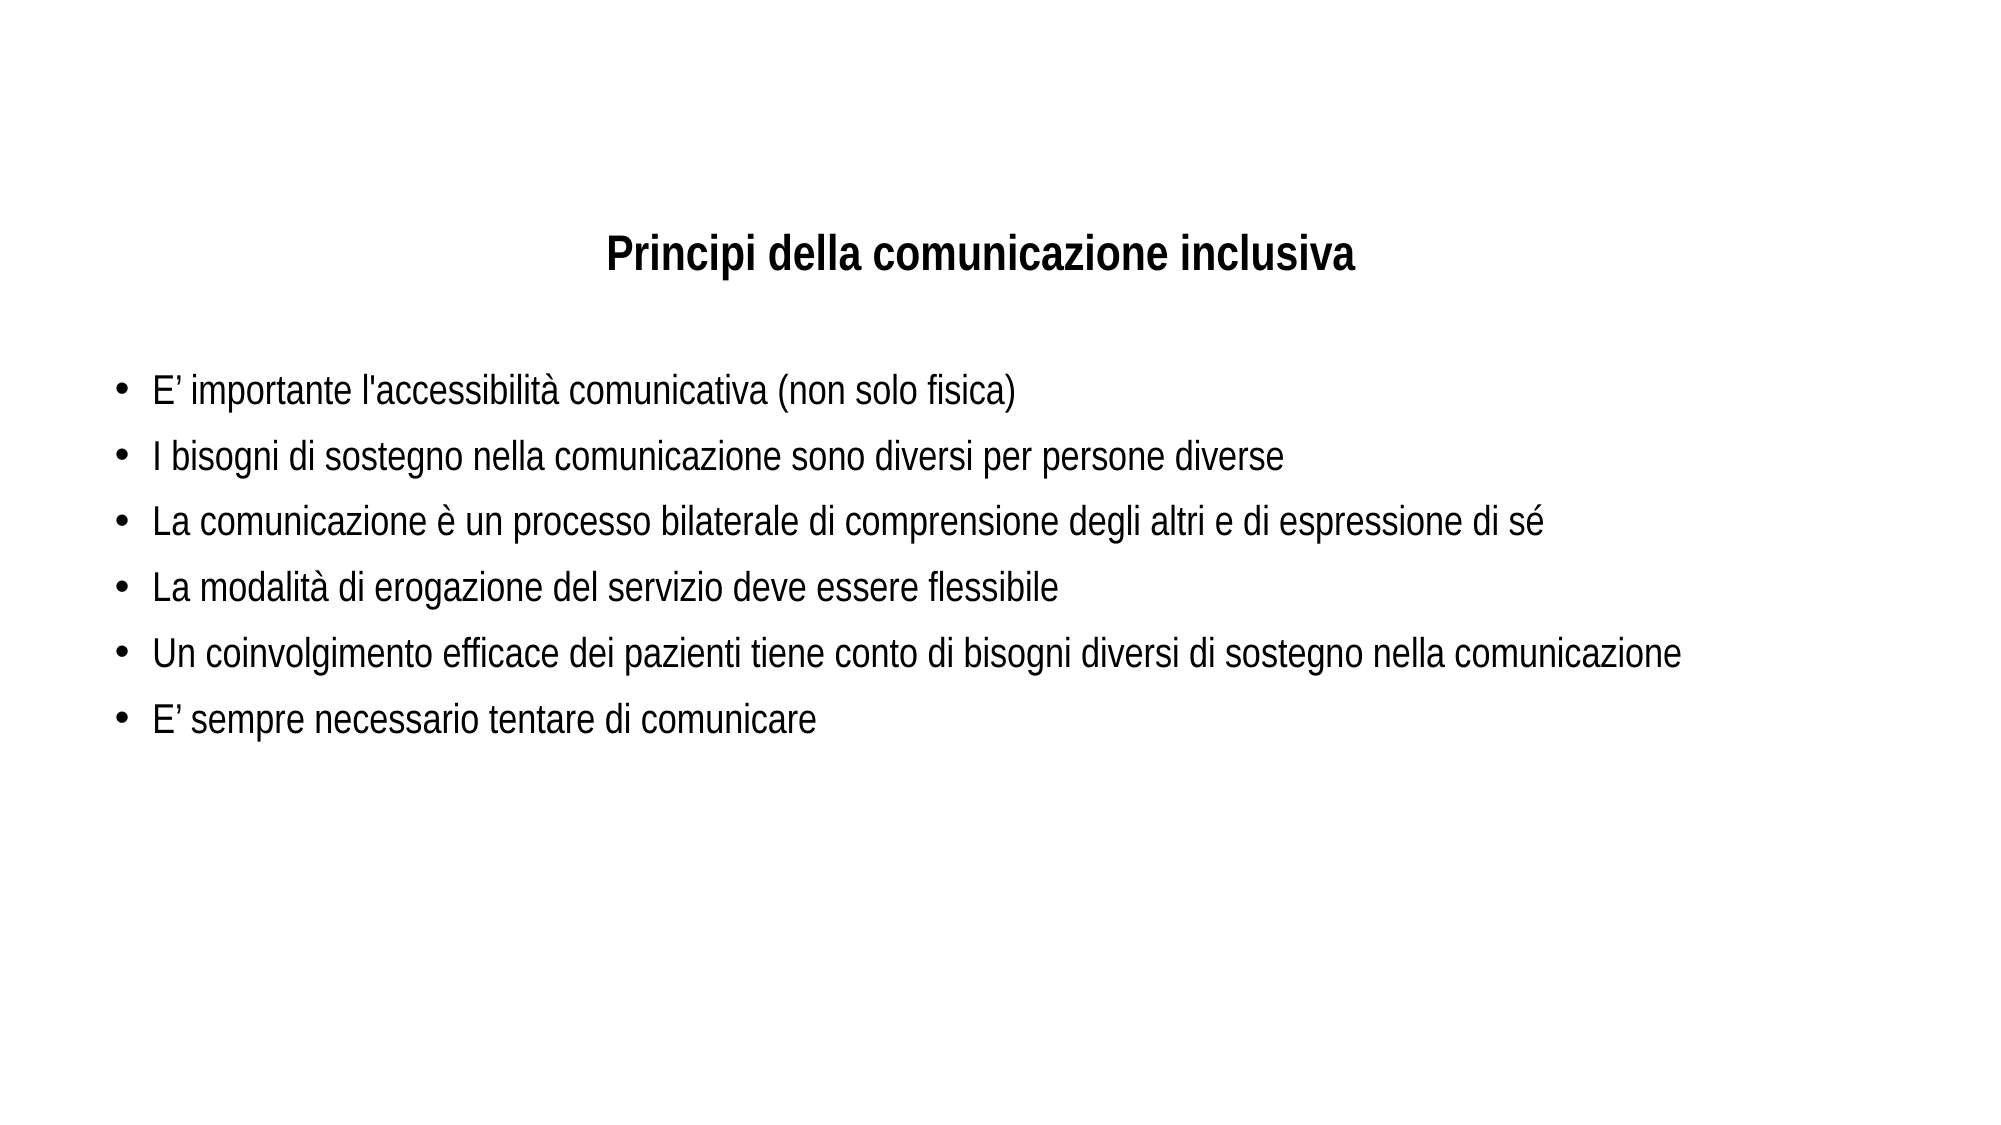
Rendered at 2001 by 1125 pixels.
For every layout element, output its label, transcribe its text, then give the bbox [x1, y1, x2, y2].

list Principi della comunicazione inclusiva E’ importante l'accessibilità comunicativa (non solo fisica) I bisogni di sostegno nella comunicazione sono diversi per persone diverse La comunicazione è un processo bilaterale di comprensione degli altri e di espressione di sé La modalità di erogazione del servizio deve essere flessibile Un coinvolgimento efficace dei pazienti tiene conto di bisogni diversi di sostegno nella comunicazione E’ sempre necessario tentare di comunicare [99, 219, 1901, 1071]
